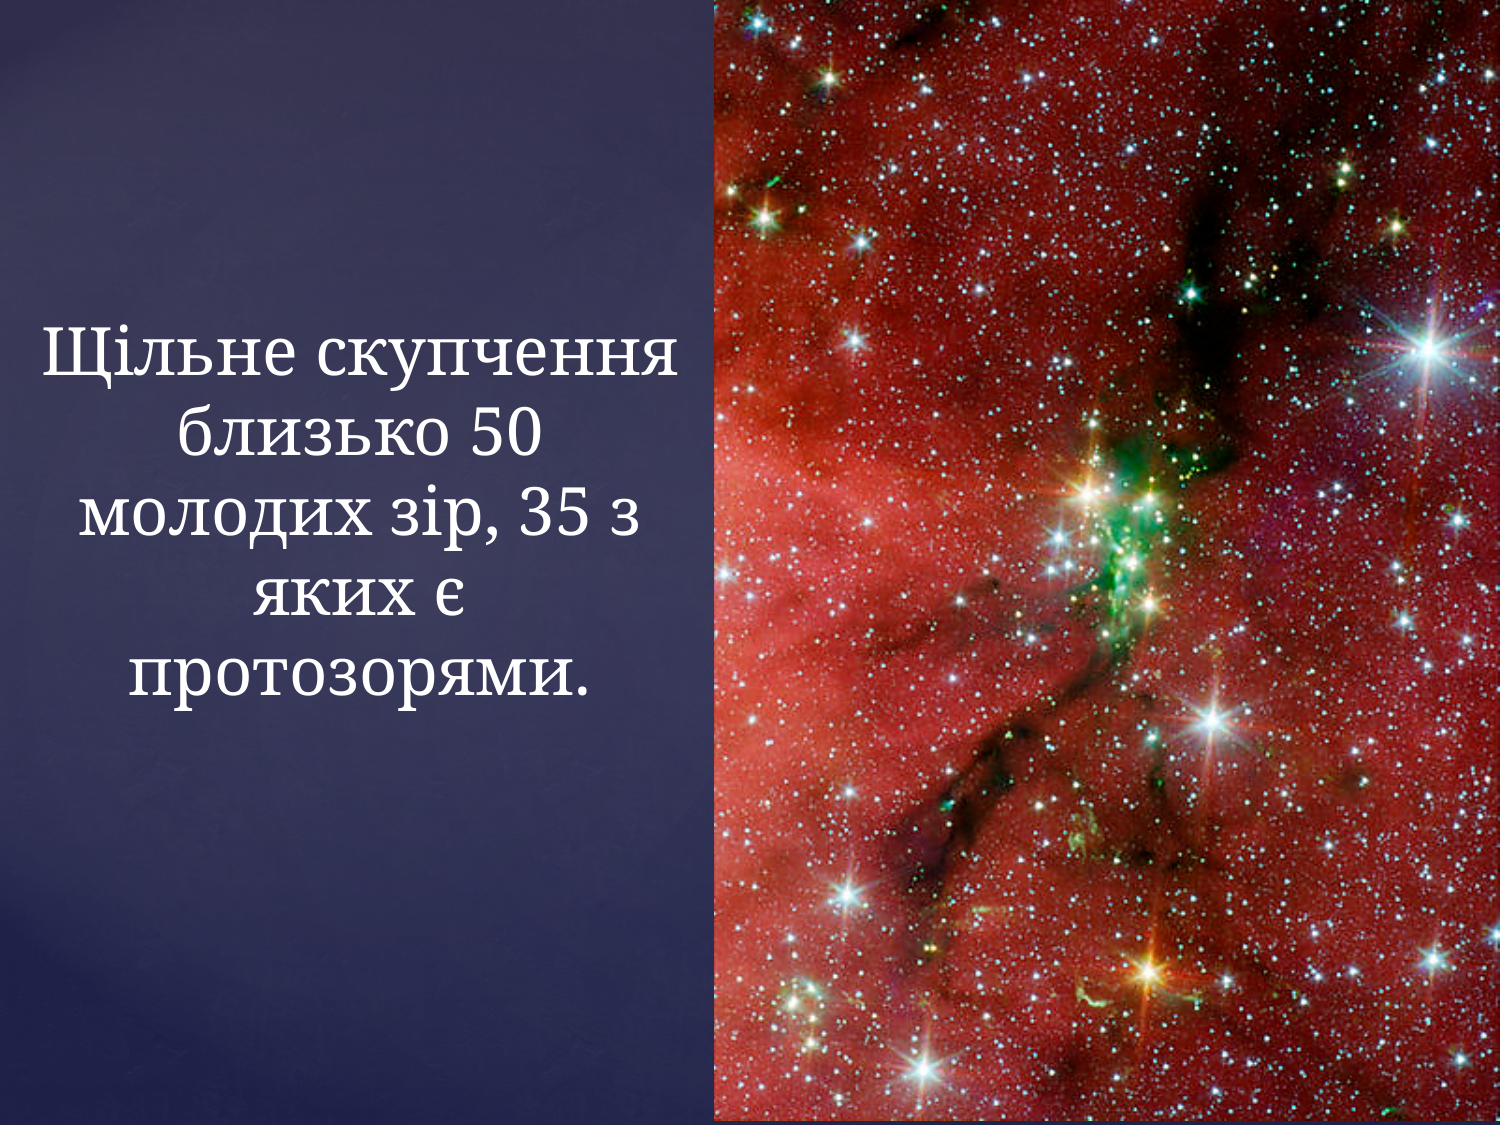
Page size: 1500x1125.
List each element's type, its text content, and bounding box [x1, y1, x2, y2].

picture [713, 0, 1500, 1122]
title Щільне скупчення близько 50 молодих зір, 35 з яких є протозорями. [5, 231, 703, 716]
